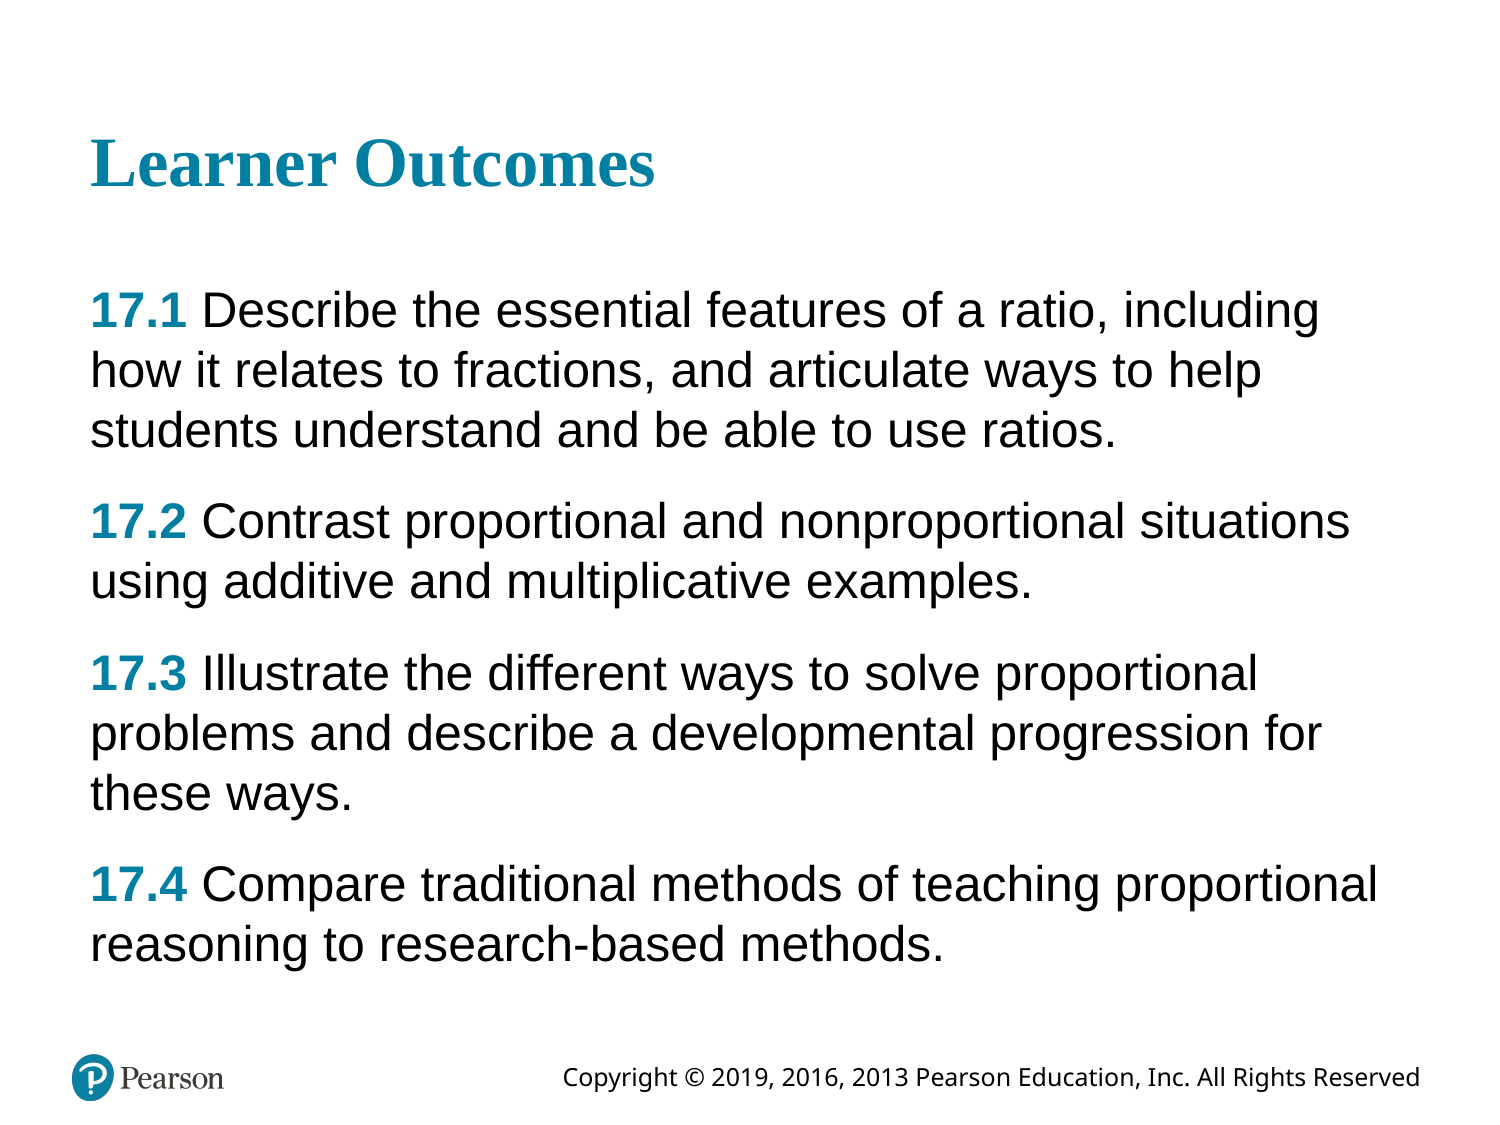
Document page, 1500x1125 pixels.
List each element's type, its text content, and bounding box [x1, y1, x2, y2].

picture [80, 1063, 106, 1088]
picture [72, 1054, 88, 1070]
picture [98, 1054, 224, 1101]
list 17.1 Describe the essential features of a ratio, including how it relates to fractions, and articulate ways to help students understand and be able to use ratios. 17.2 Contrast proportional and nonproportional situations using additive and multiplicative examples. 17.3 Illustrate the different ways to solve proportional problems and describe a developmental progression for these ways. 17.4 Compare traditional methods of teaching proportional reasoning to research-based methods. [75, 262, 1425, 1005]
title Learner Outcomes [75, 35, 1425, 216]
picture [72, 1087, 83, 1101]
